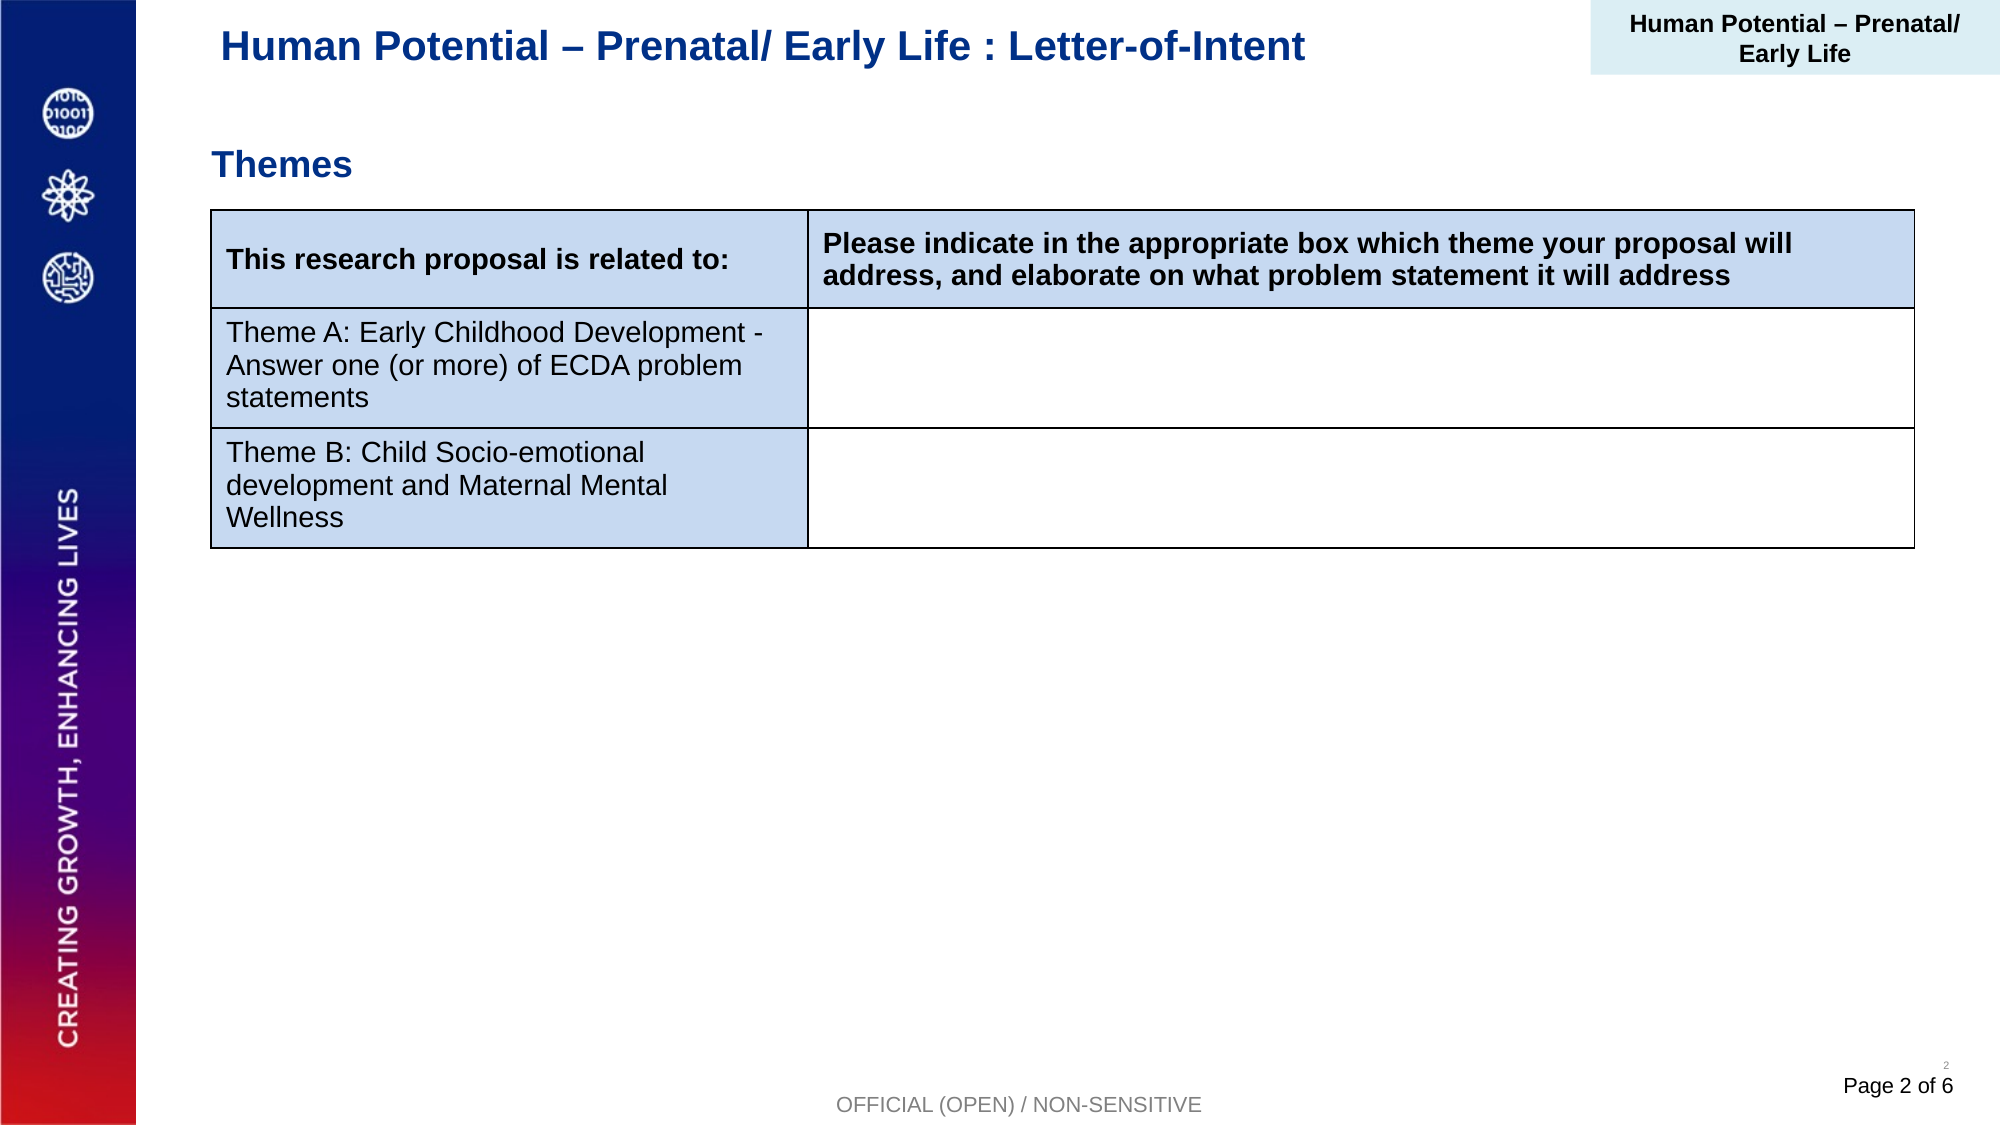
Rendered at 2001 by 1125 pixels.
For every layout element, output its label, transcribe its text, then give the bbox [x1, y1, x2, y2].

text_box Themes [196, 135, 741, 198]
table_header Please indicate in the appropriate box which theme your proposal will address, and elaborate on what problem statement it will address [809, 211, 1914, 307]
text_box Human Potential – Prenatal/ Early Life [1590, 0, 2000, 75]
table_cell Theme A: Early Childhood Development - Answer one (or more) of ECDA problem statements [212, 309, 807, 427]
text_box Page 2 of 6 [1744, 1064, 1969, 1106]
table_cell [809, 429, 1914, 547]
table_cell Theme B: Child Socio-emotional development and Maternal Mental Wellness [212, 429, 807, 547]
title Human Potential – Prenatal/ Early Life : Letter-of-Intent [205, 11, 1647, 102]
text_box OFFICIAL (OPEN) / NON-SENSITIVE [805, 1083, 1234, 1125]
table_cell [809, 309, 1914, 427]
picture [0, 0, 136, 1125]
table_header This research proposal is related to: [212, 211, 807, 307]
